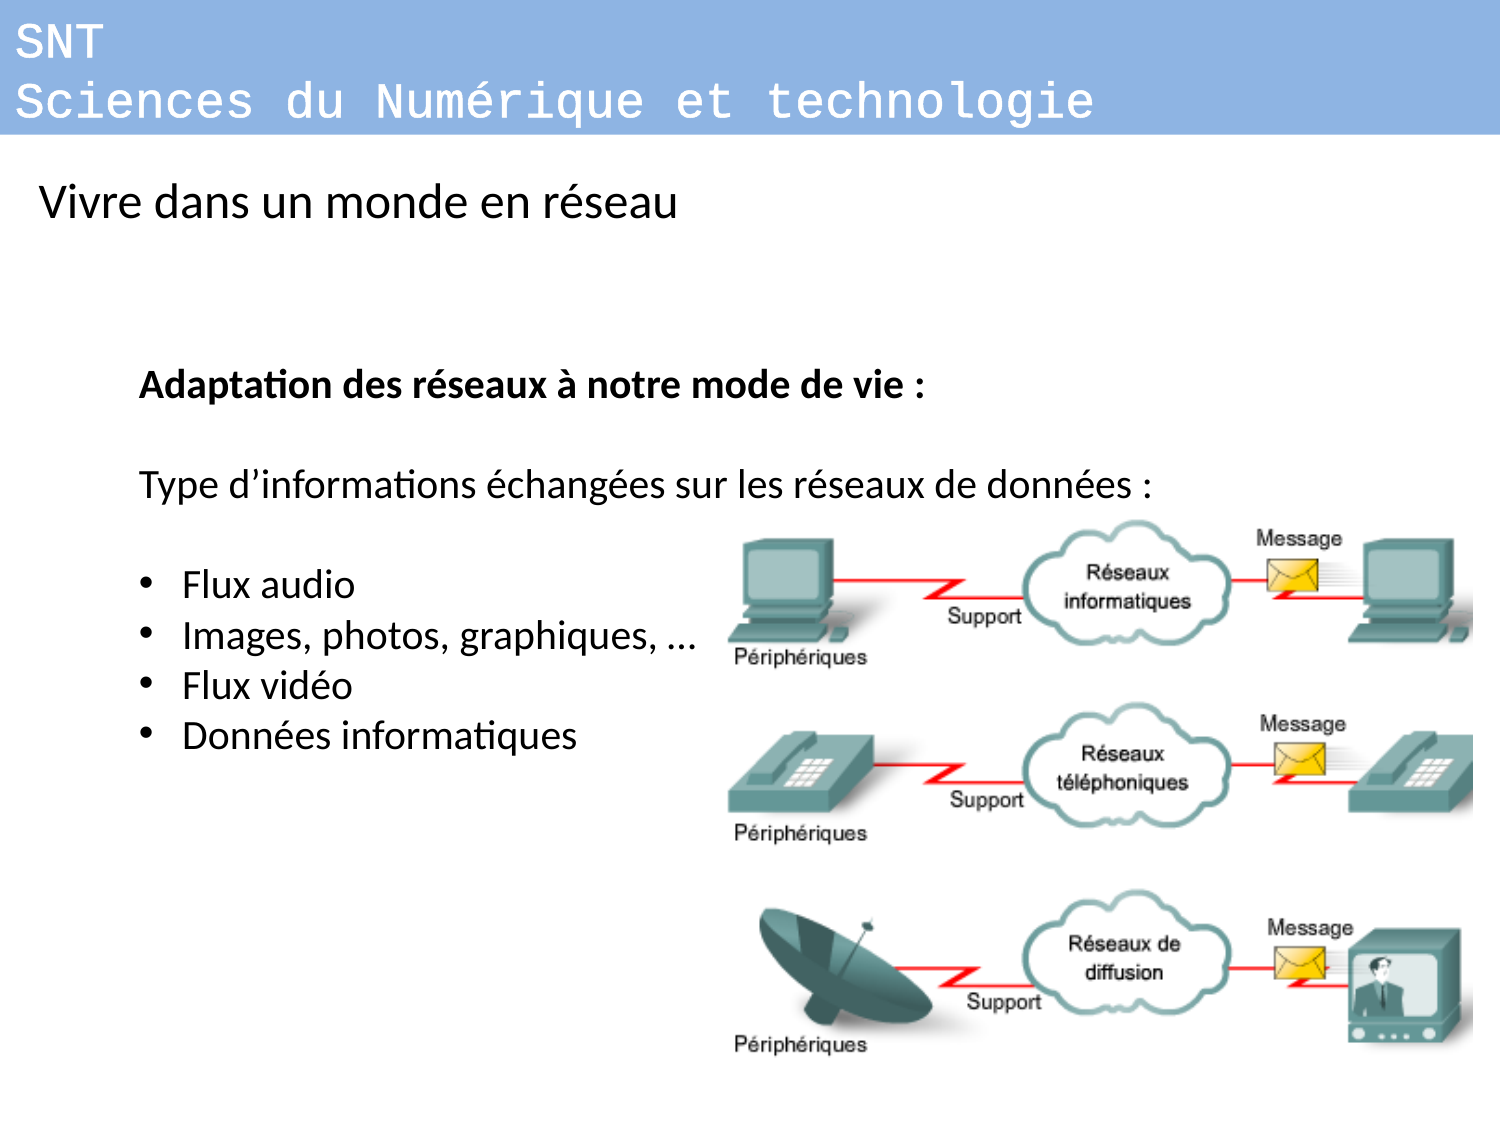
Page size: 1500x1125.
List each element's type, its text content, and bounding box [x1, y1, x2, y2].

text_box SNT Sciences du Numérique et technologie [0, 0, 1500, 135]
text_box Vivre dans un monde en réseau [23, 160, 694, 236]
picture [708, 509, 1473, 1120]
text_box Adaptation des réseaux à notre mode de vie : Type d’informations échangées sur les réseaux de données : Flux audio Images, photos, graphiques, … Flux vidéo Données informatiques [123, 349, 1376, 915]
